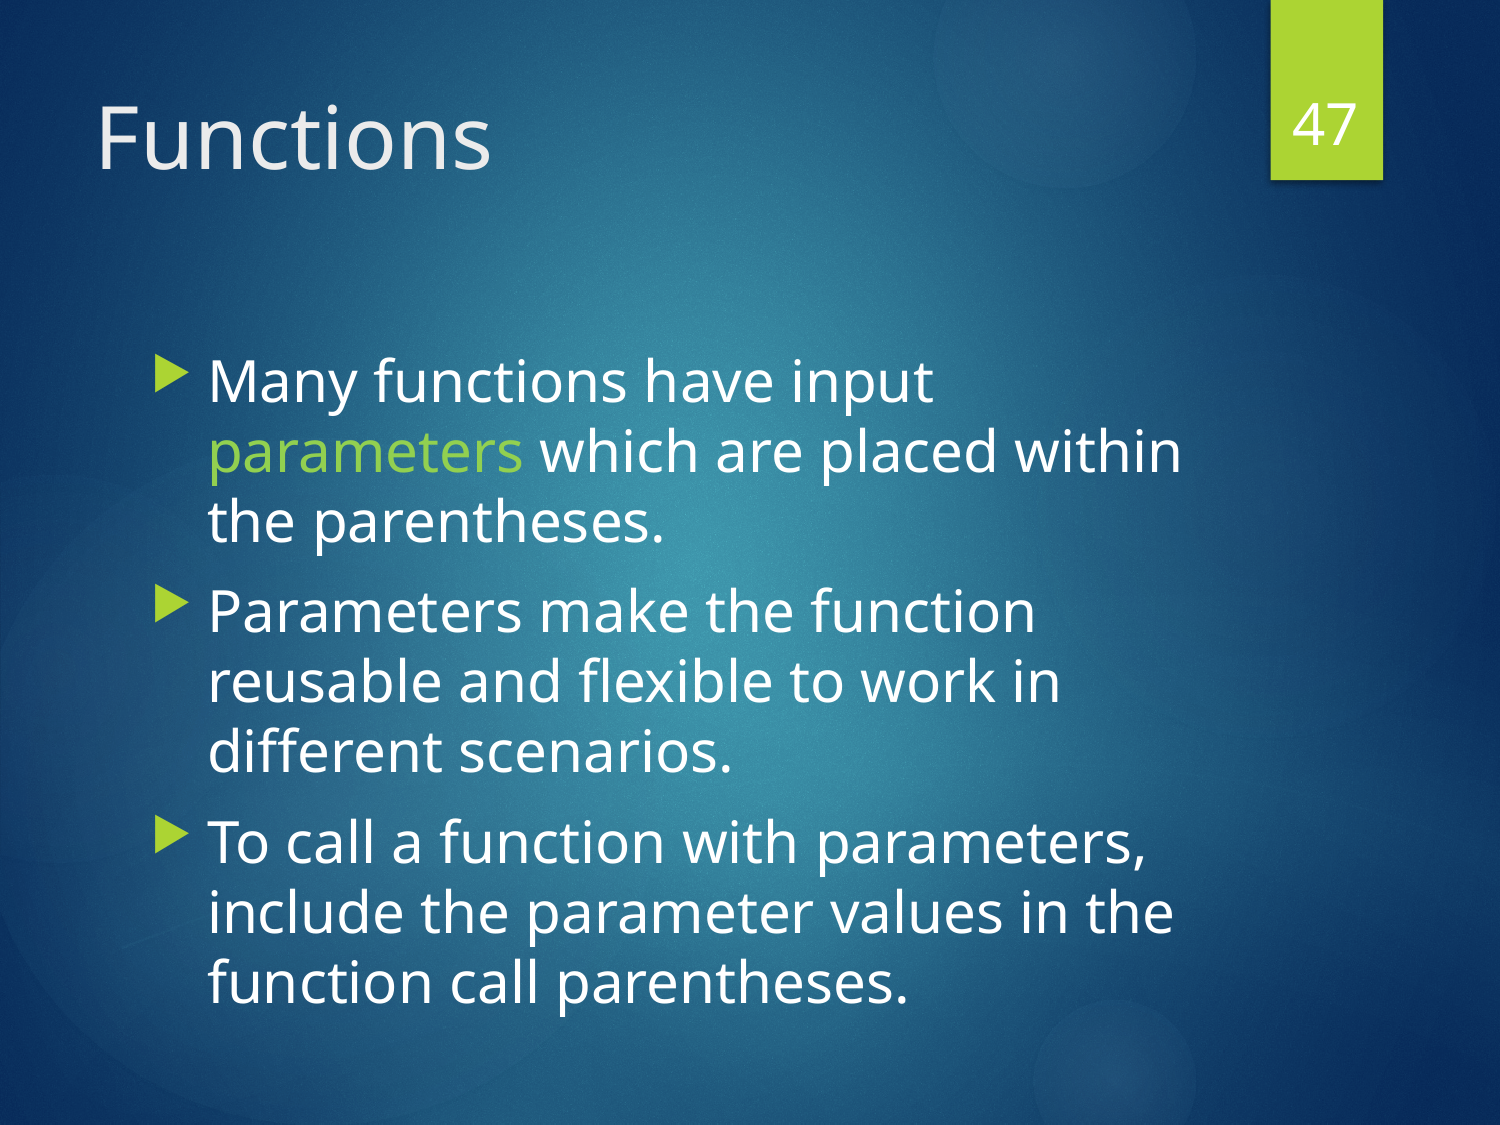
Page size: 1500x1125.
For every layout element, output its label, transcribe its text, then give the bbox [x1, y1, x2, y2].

slide_number 47 [1273, 48, 1378, 175]
list Many functions have input parameters which are placed within the parentheses. Parameters make the function reusable and flexible to work in different scenarios. To call a function with parameters, include the parameter values in the function call parentheses. [135, 336, 1237, 1025]
title Functions [79, 74, 1237, 304]
